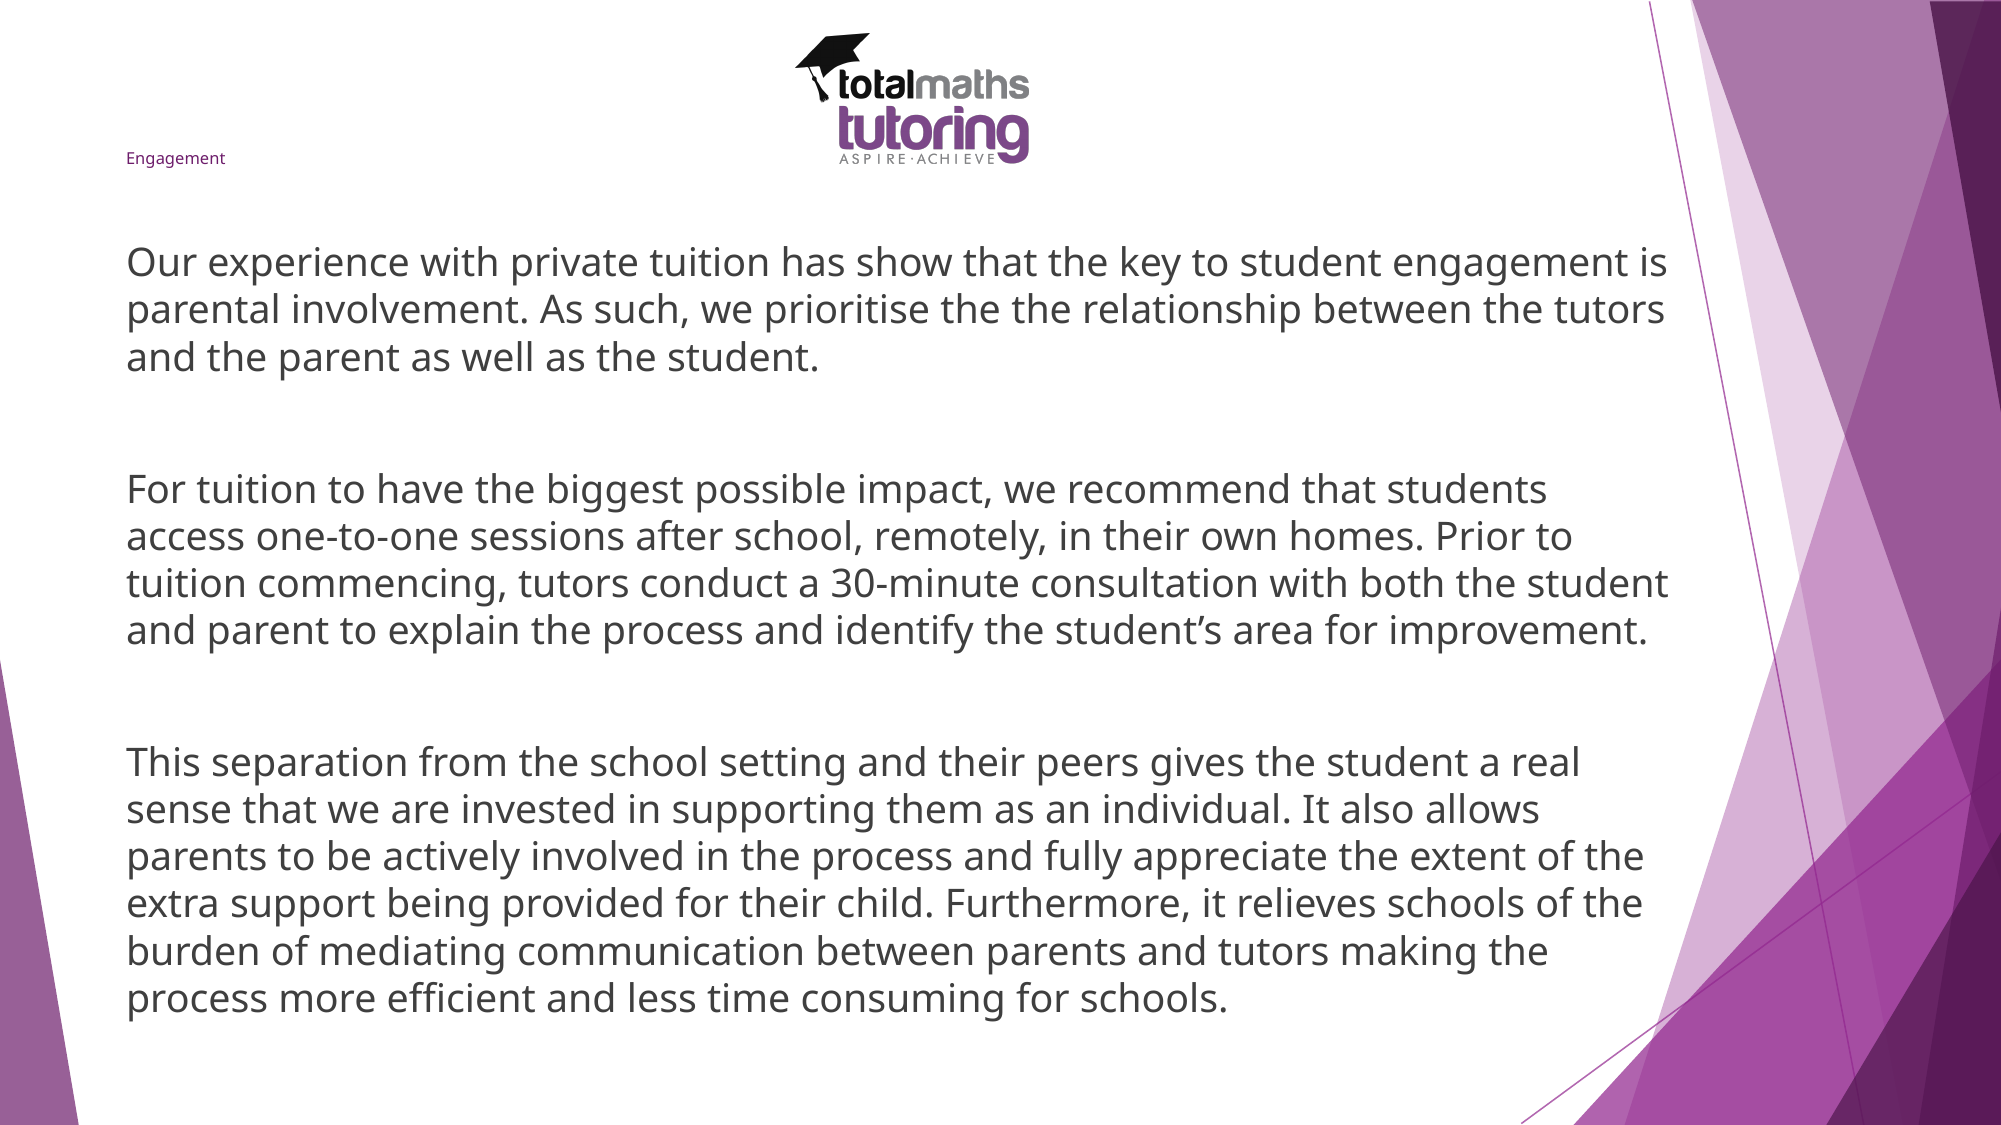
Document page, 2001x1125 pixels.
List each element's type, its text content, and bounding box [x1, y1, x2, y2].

title Engagement [111, 140, 1522, 230]
list Our experience with private tuition has show that the key to student engagement is parental involvement. As such, we prioritise the the relationship between the tutors and the parent as well as the student. For tuition to have the biggest possible impact, we recommend that students access one-to-one sessions after school, remotely, in their own homes. Prior to tuition commencing, tutors conduct a 30-minute consultation with both the student and parent to explain the process and identify the student’s area for improvement. This separation from the school setting and their peers gives the student a real sense that we are invested in supporting them as an individual. It also allows parents to be actively involved in the process and fully appreciate the extent of the extra support being provided for their child. Furthermore, it relieves schools of the burden of mediating communication between parents and tutors making the process more efficient and less time consuming for schools. [111, 230, 1691, 1070]
picture [795, 33, 1029, 140]
